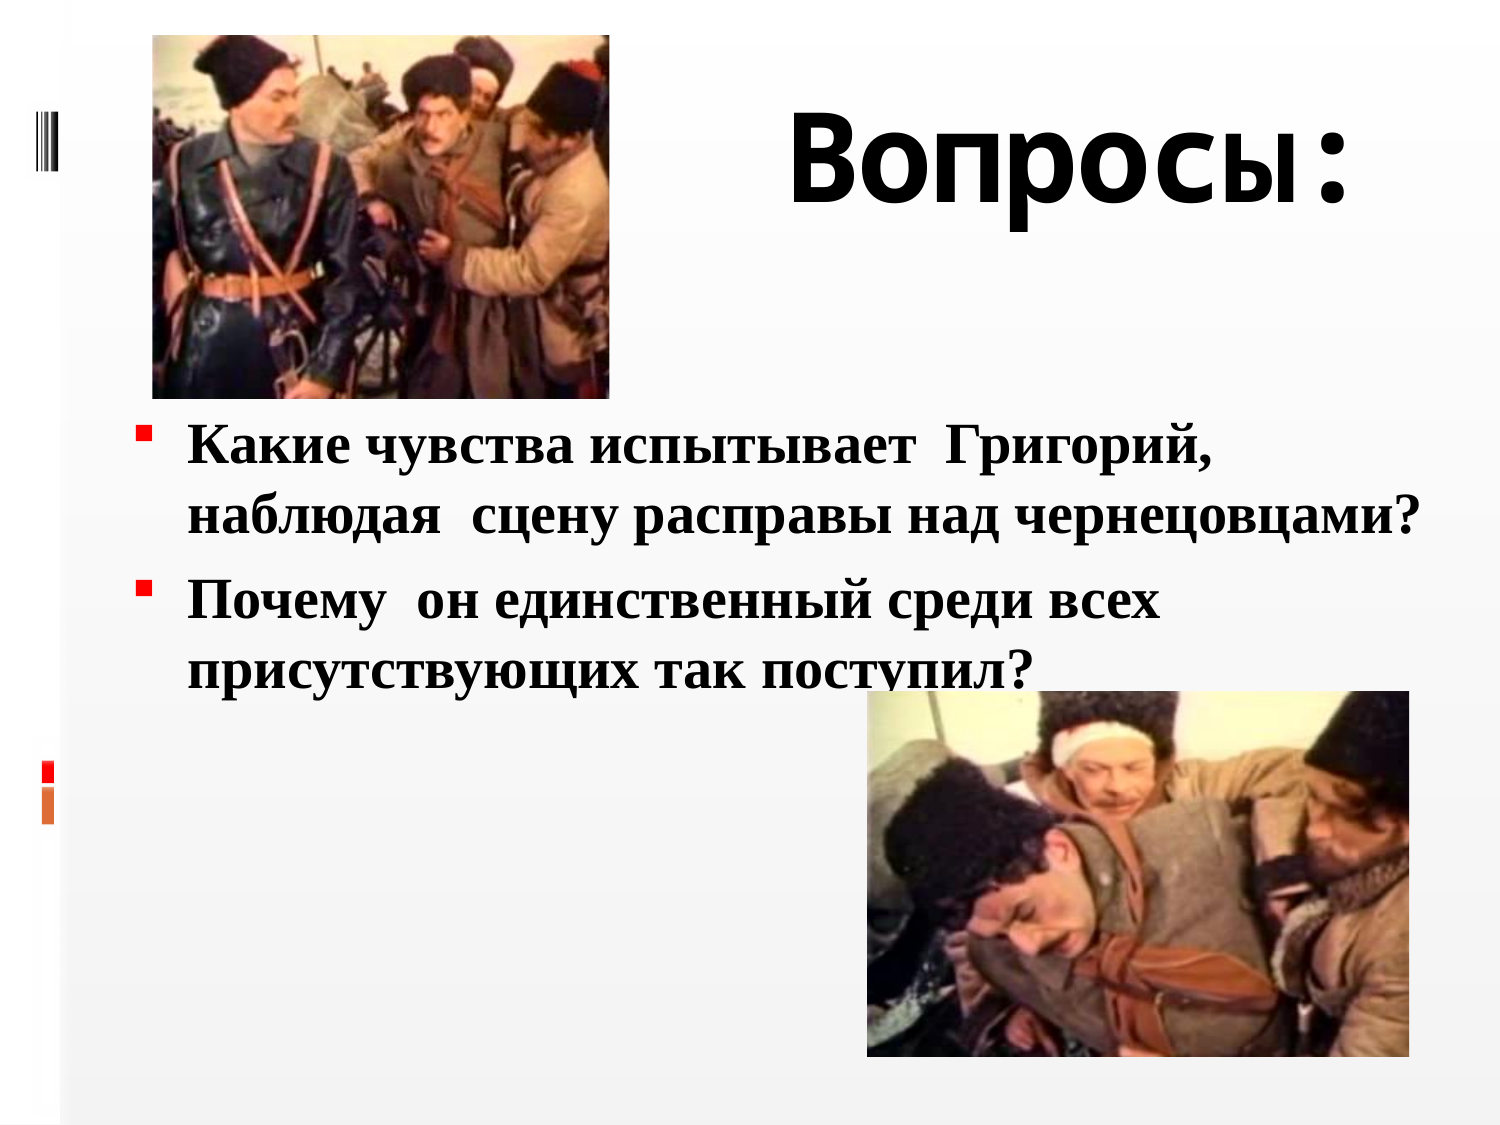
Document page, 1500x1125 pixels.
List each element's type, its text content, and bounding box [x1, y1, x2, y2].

picture [866, 690, 1410, 1058]
title Вопросы: [619, 70, 1386, 271]
picture [151, 34, 610, 399]
list Какие чувства испытывает Григорий, наблюдая сцену расправы над чернецовцами? Почему он единственный среди всех присутствующих так поступил? [105, 398, 1456, 1125]
title Вопросы: [35, 70, 143, 271]
